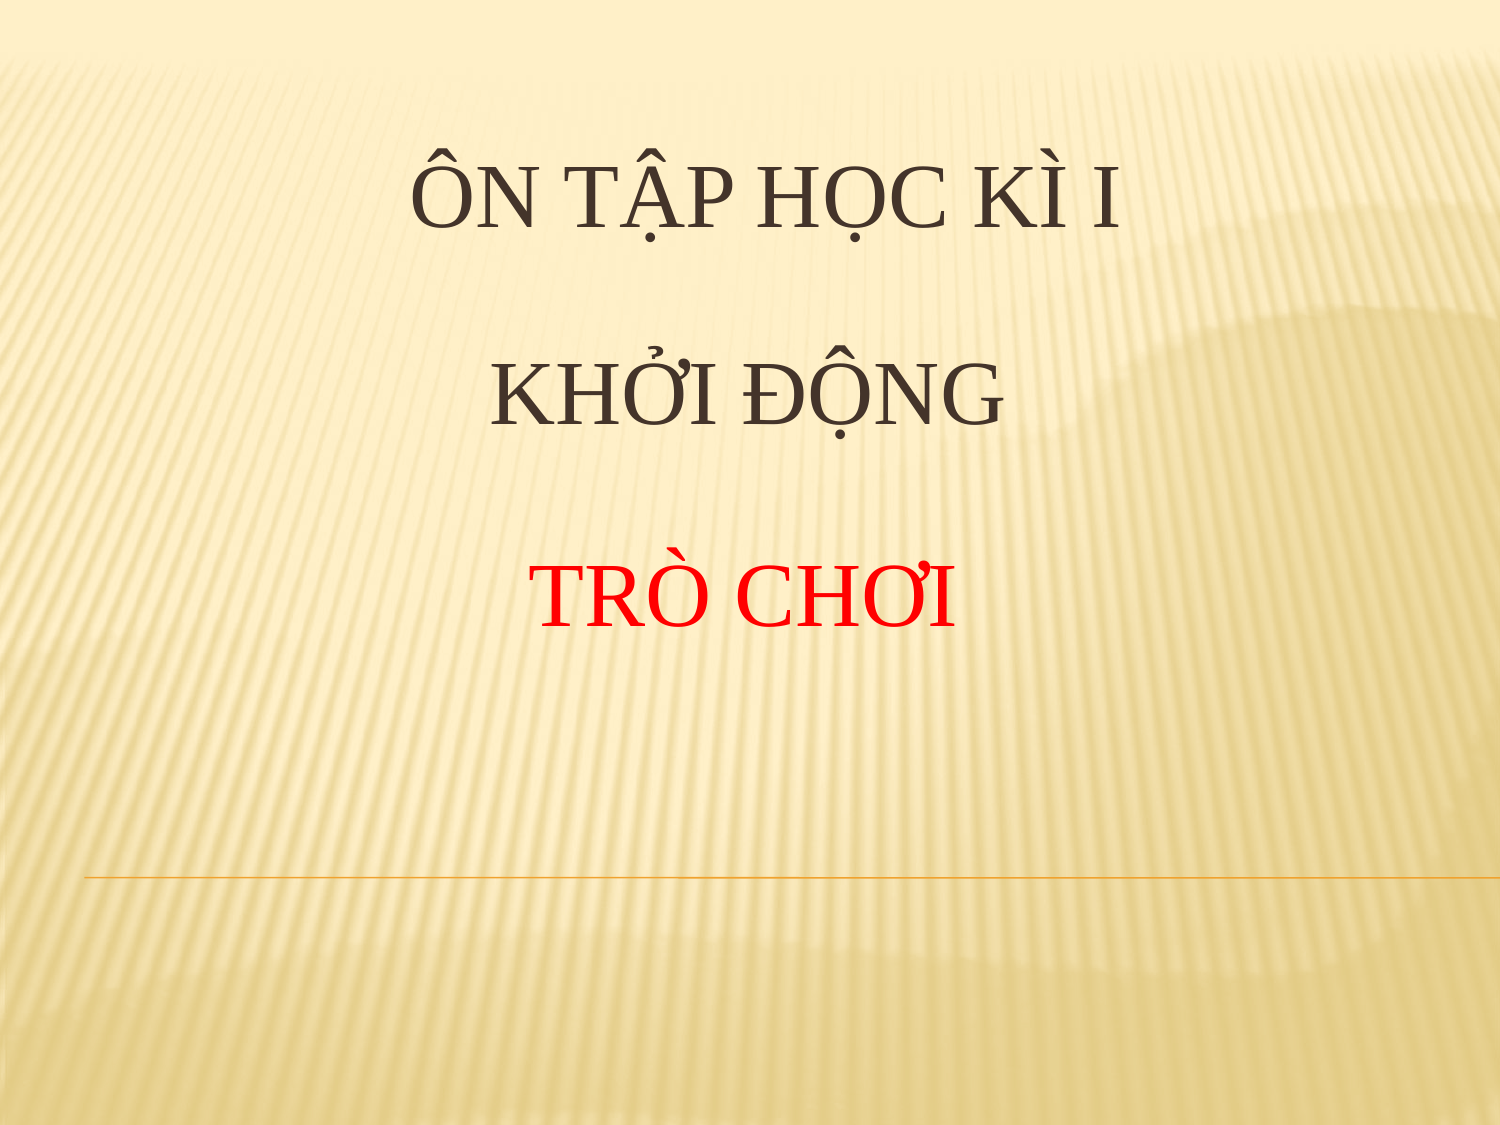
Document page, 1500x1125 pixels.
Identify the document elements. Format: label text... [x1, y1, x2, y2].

text_box ÔN TẬP HỌC KÌ I [72, 3, 1461, 254]
subtitle KHỞI ĐỘNG [54, 200, 1443, 450]
text_box TRÒ CHƠI [50, 402, 1438, 653]
